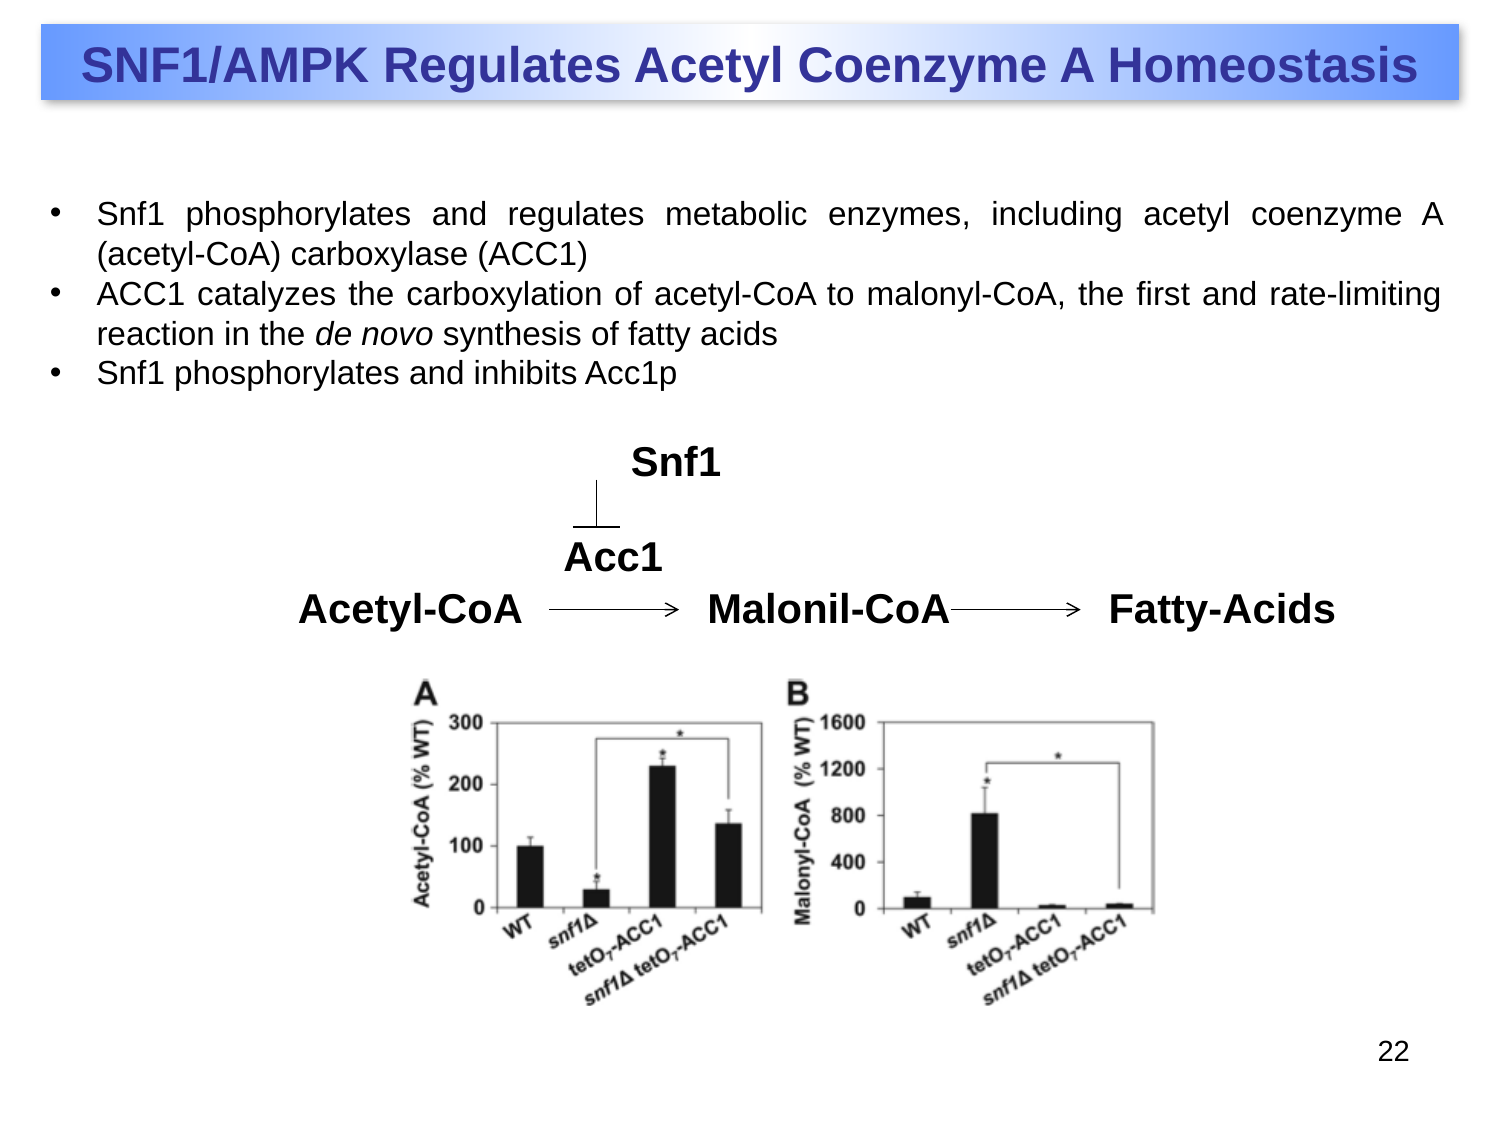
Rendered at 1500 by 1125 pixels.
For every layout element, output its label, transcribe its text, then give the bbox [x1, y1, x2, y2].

text_box SNF1/AMPK Regulates Acetyl Coenzyme A Homeostasis [41, 24, 1459, 100]
slide_number 22 [1074, 1024, 1425, 1103]
picture [383, 672, 1168, 1007]
text_box Snf1 phosphorylates and regulates metabolic enzymes, including acetyl coenzyme A (acetyl-CoA) carboxylase (ACC1) ACC1 catalyzes the carboxylation of acetyl-CoA to malonyl-CoA, the first and rate-limiting reaction in the de novo synthesis of fatty acids Snf1 phosphorylates and inhibits Acc1p Snf1 Acc1 Acetyl-CoA Malonil-CoA Fatty-Acids [35, 184, 1459, 639]
